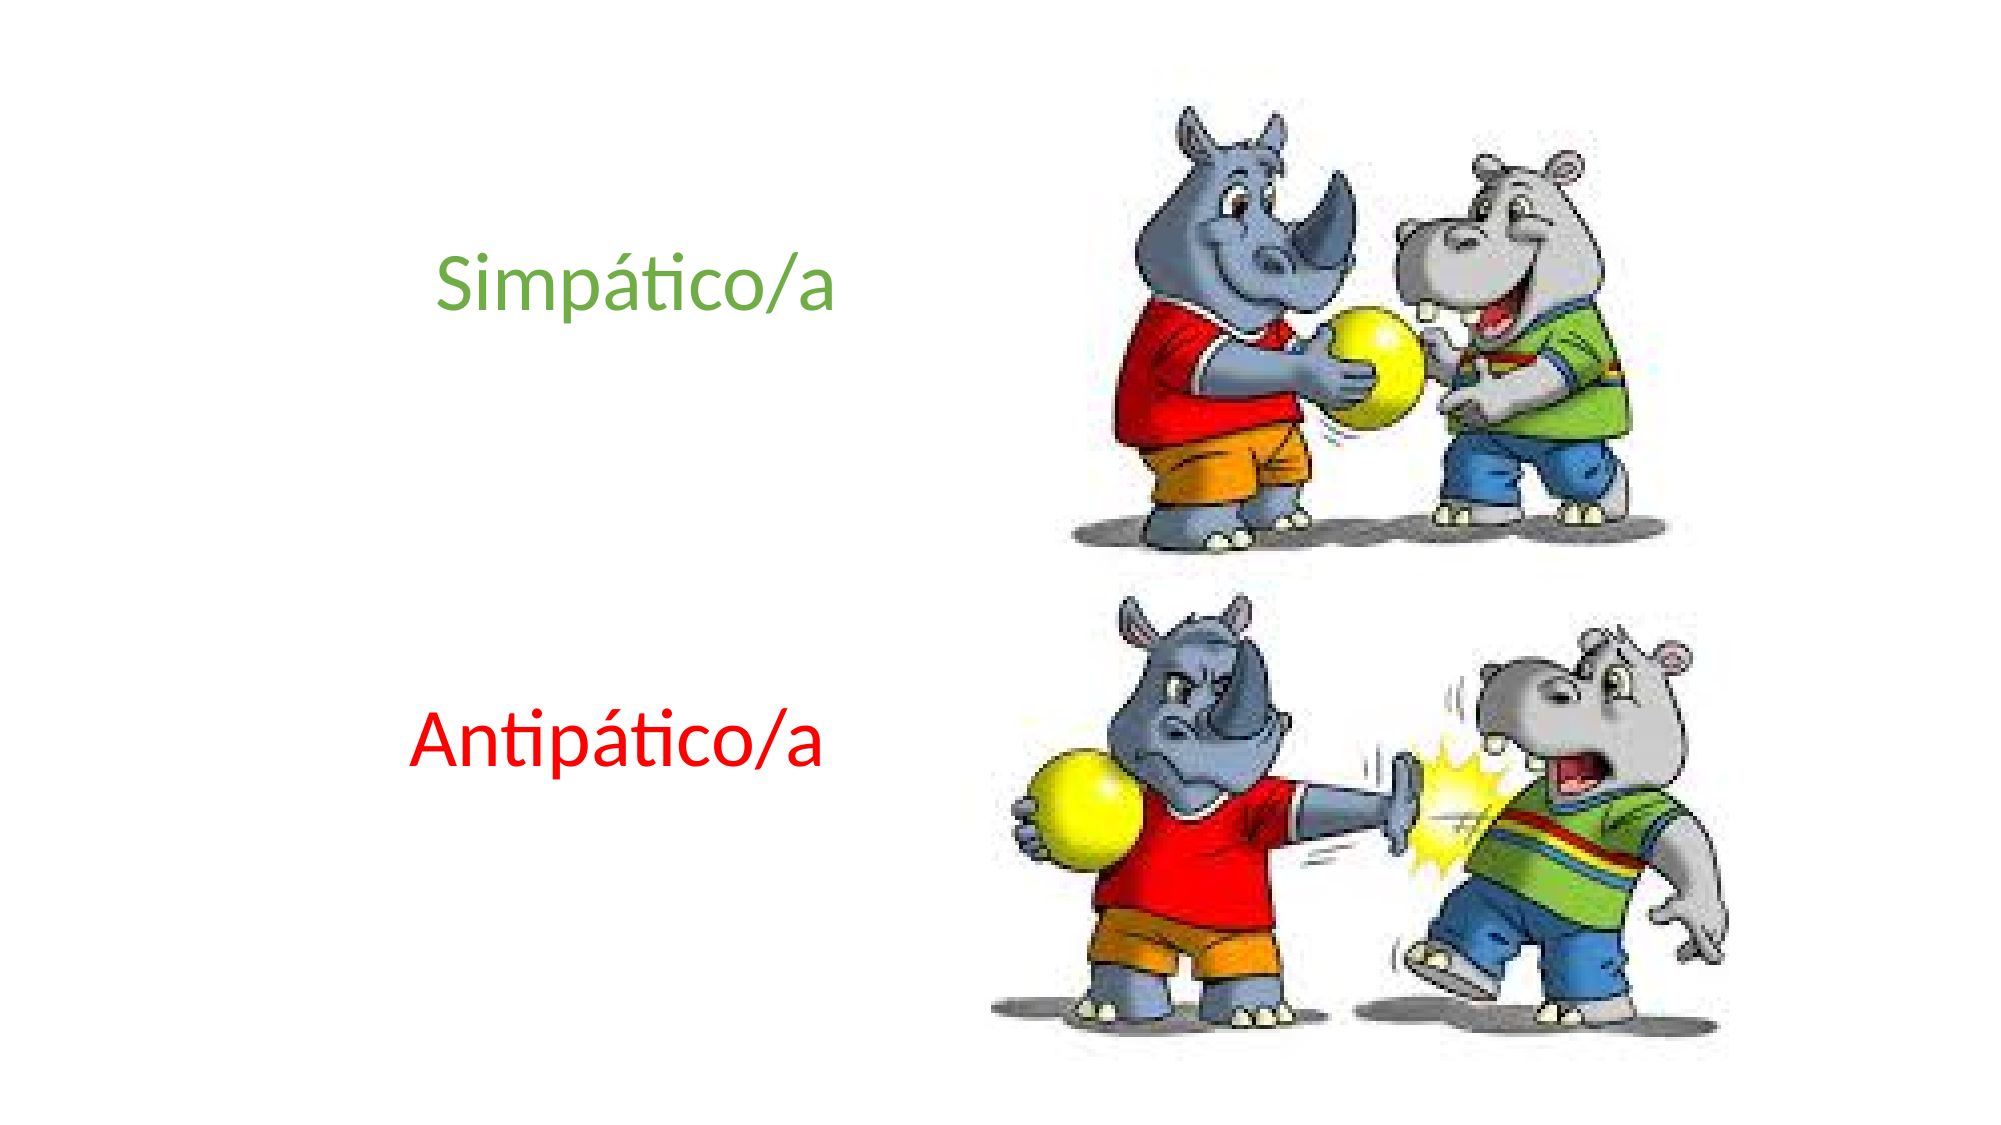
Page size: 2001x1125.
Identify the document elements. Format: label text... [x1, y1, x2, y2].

text_box Antipático/a [395, 676, 922, 791]
text_box Simpático/a [420, 219, 884, 335]
picture [959, 66, 1766, 1074]
